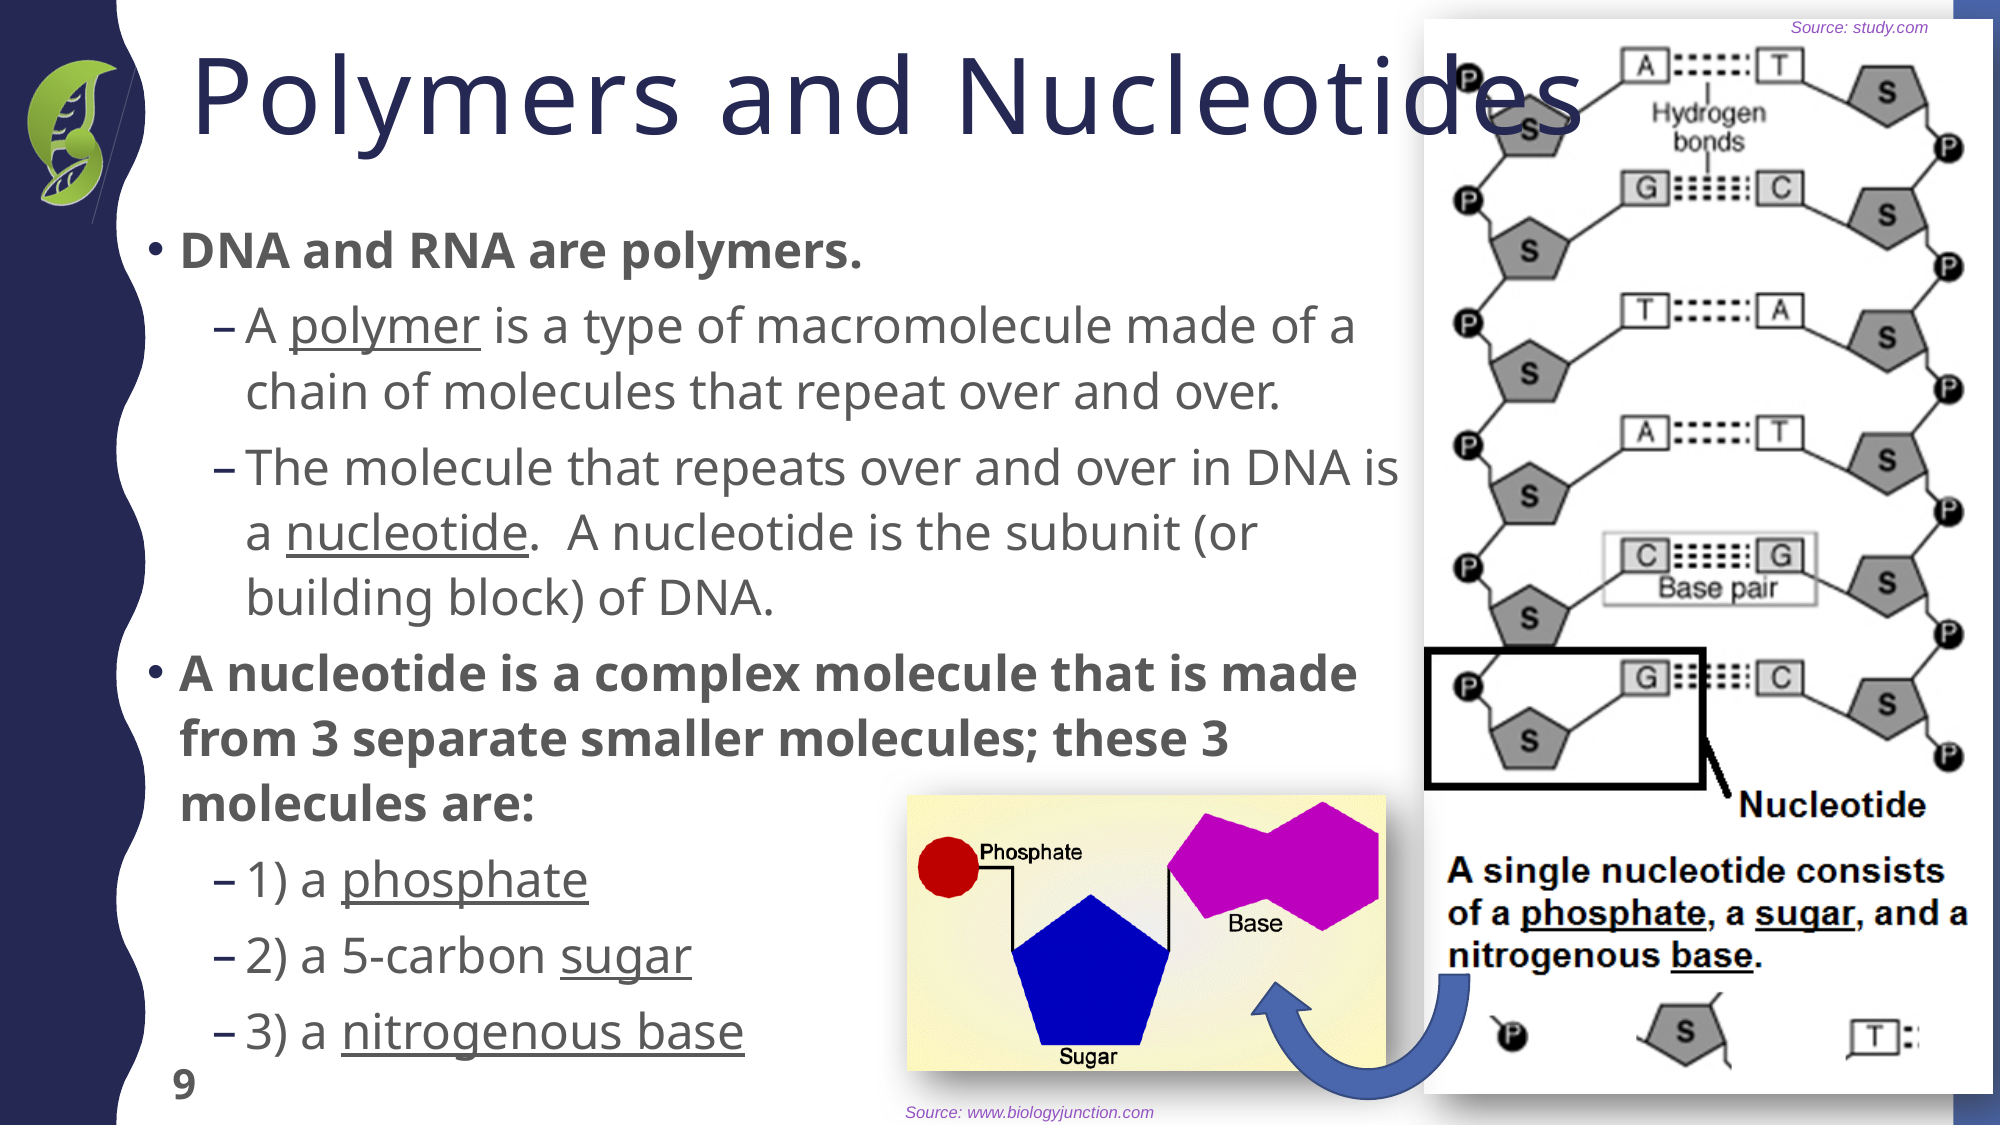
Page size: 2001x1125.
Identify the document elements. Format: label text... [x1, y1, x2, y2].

picture [1424, 19, 1993, 1095]
slide_number 9 [101, 1046, 212, 1125]
text_box Source: study.com [1776, 9, 1944, 19]
title Polymers and Nucleotides [174, 35, 1424, 168]
text_box [1299, 1033, 1424, 1101]
list DNA and RNA are polymers. A polymer is a type of macromolecule made of a chain of molecules that repeat over and over. The molecule that repeats over and over in DNA is a nucleotide. A nucleotide is the subunit (or building block) of DNA. A nucleotide is a complex molecule that is made from 3 separate smaller molecules; these 3 molecules are: 1) a phosphate 2) a 5-carbon sugar 3) a nitrogenous base [132, 205, 1424, 1080]
picture [0, 35, 138, 224]
picture [907, 795, 1386, 1071]
text_box Source: www.biologyjunction.com [890, 1093, 1170, 1125]
